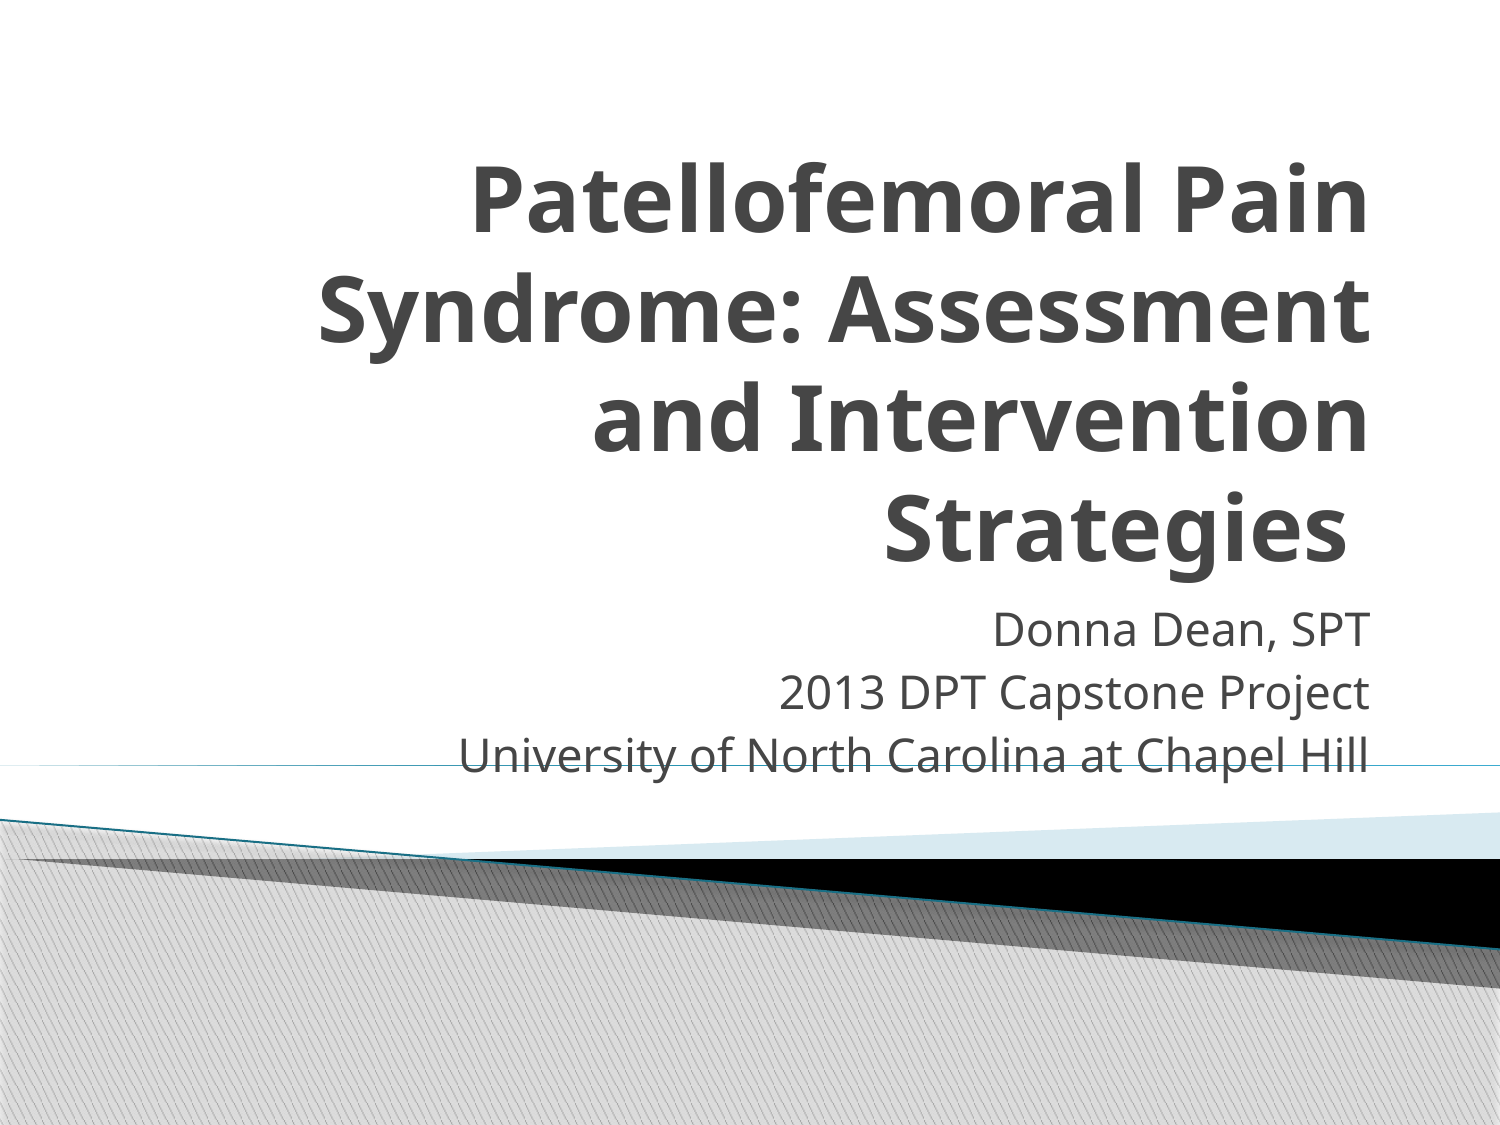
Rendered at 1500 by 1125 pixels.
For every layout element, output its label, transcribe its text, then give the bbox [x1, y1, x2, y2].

title Patellofemoral Pain Syndrome: Assessment and Intervention Strategies [112, 287, 1388, 588]
subtitle Donna Dean, SPT 2013 DPT Capstone Project University of North Carolina at Chapel Hill [112, 592, 1388, 790]
picture [5, 859, 1500, 989]
